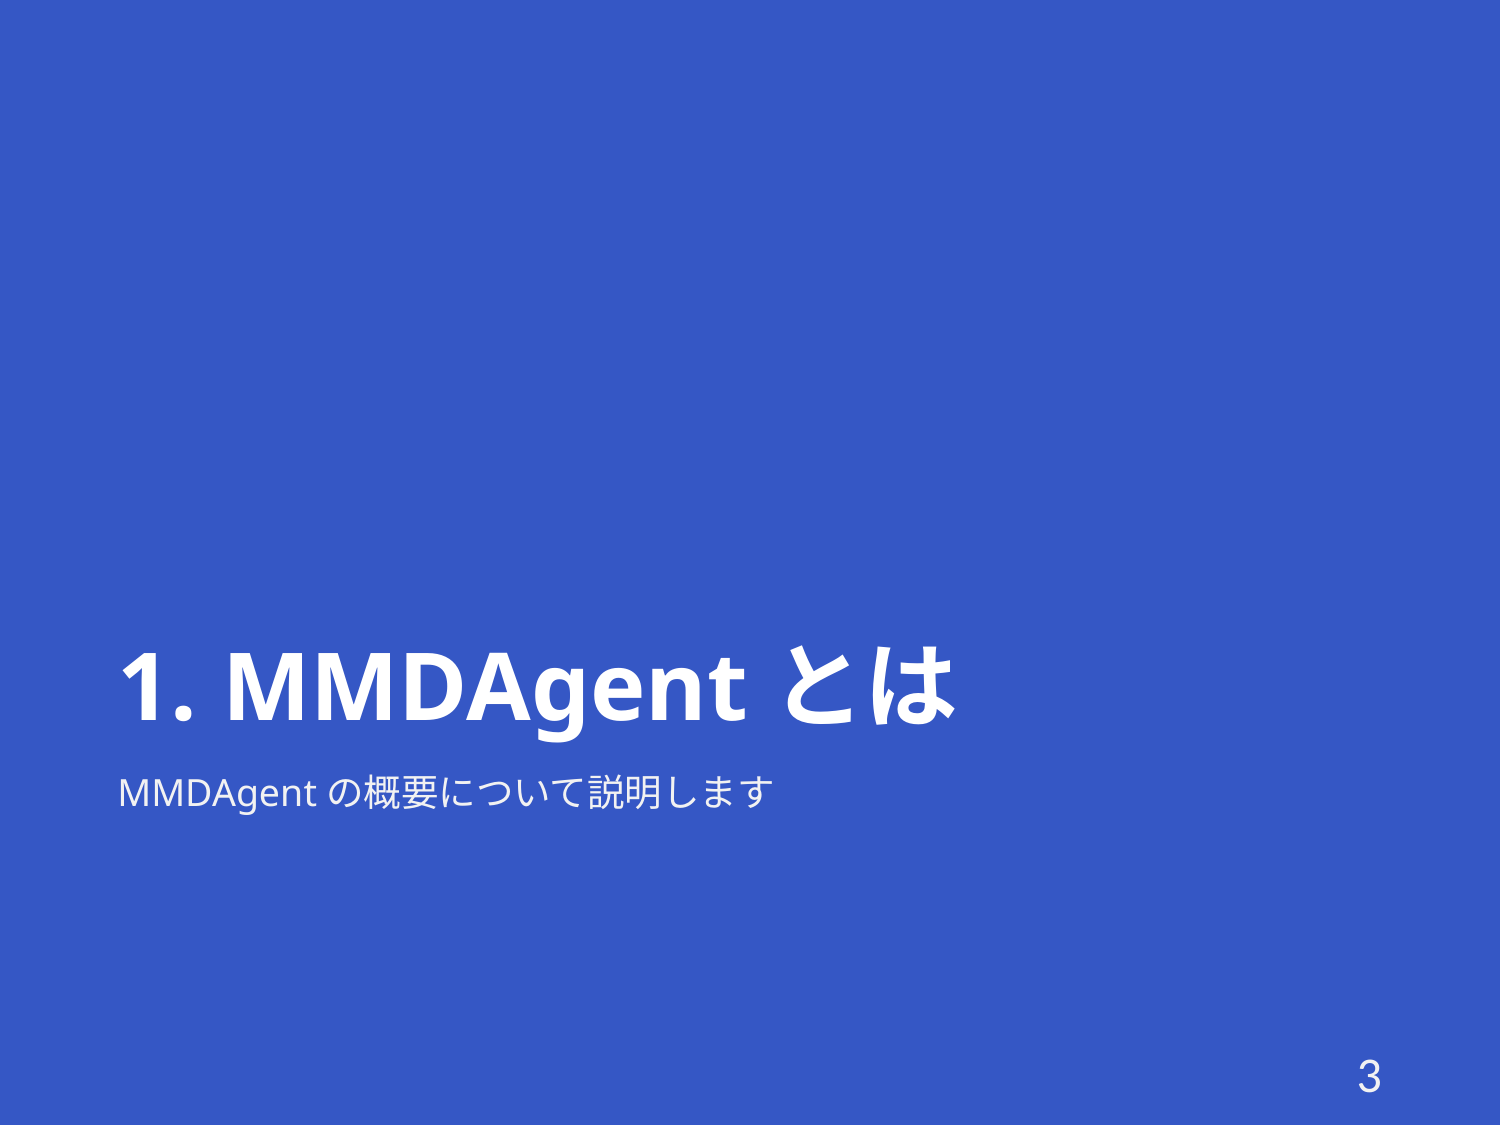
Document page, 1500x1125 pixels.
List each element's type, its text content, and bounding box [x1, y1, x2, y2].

list MMDAgentの概要について説明します [102, 752, 1397, 999]
title 1. MMDAgentとは [102, 280, 1397, 749]
slide_number 3 [1059, 1042, 1397, 1103]
